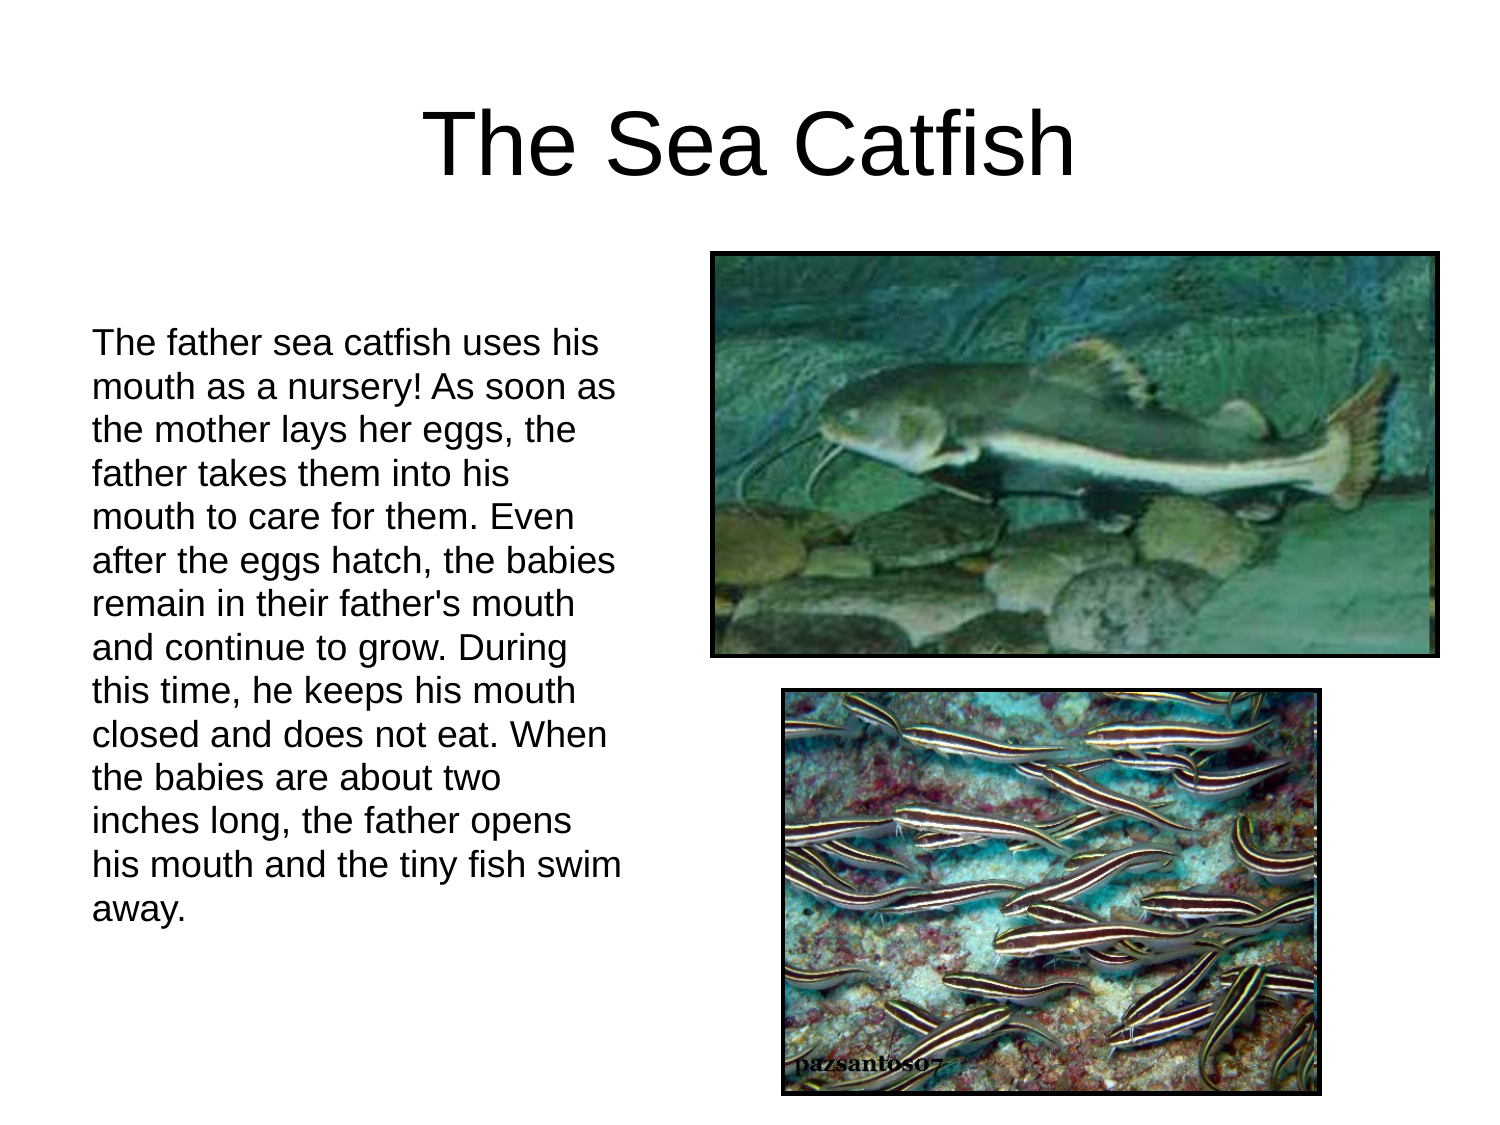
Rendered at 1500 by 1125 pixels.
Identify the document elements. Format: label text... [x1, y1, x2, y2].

picture [714, 255, 1436, 654]
list The father sea catfish uses his mouth as a nursery! As soon as the mother lays her eggs, the father takes them into his mouth to care for them. Even after the eggs hatch, the babies remain in their father's mouth and continue to grow. During this time, he keeps his mouth closed and does not eat. When the babies are about two inches long, the father opens his mouth and the tiny fish swim away. [76, 266, 693, 1010]
picture [785, 692, 1318, 1092]
title The Sea Catfish [74, 44, 1426, 233]
